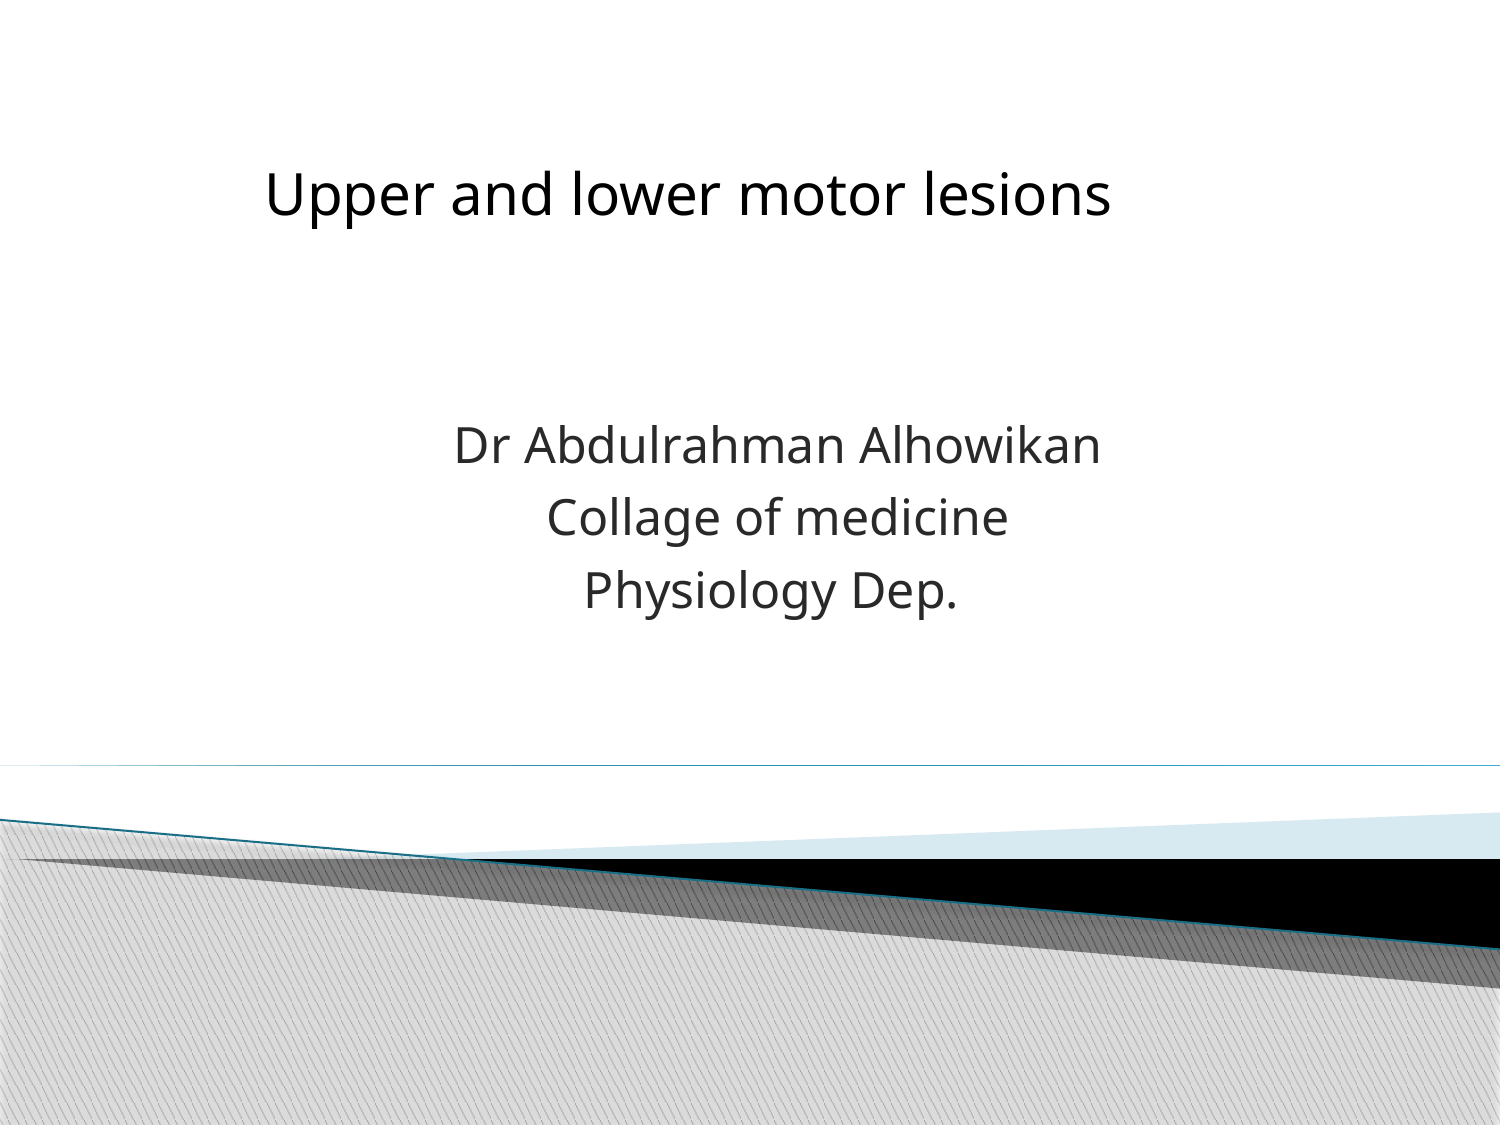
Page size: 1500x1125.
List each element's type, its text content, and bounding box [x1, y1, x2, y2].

subtitle Dr Abdulrahman Alhowikan Collage of medicine Physiology Dep. [112, 249, 1450, 713]
text_box Upper and lower motor lesions [249, 149, 1238, 235]
title [137, 75, 1403, 225]
picture [5, 859, 1500, 989]
